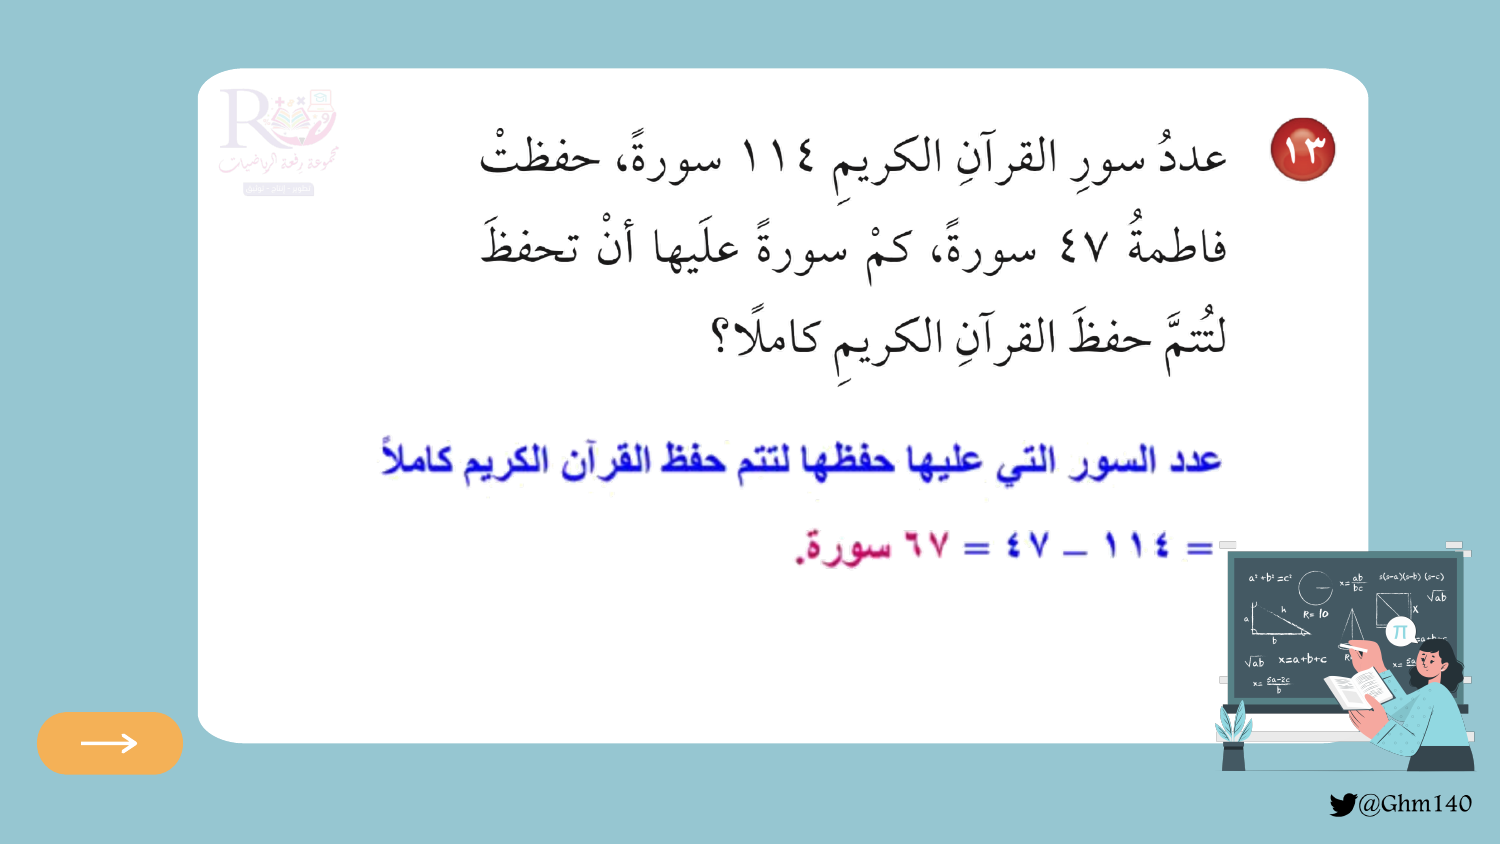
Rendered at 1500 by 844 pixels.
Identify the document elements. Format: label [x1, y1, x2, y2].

picture [264, 103, 1500, 829]
text_box [36, 711, 184, 775]
